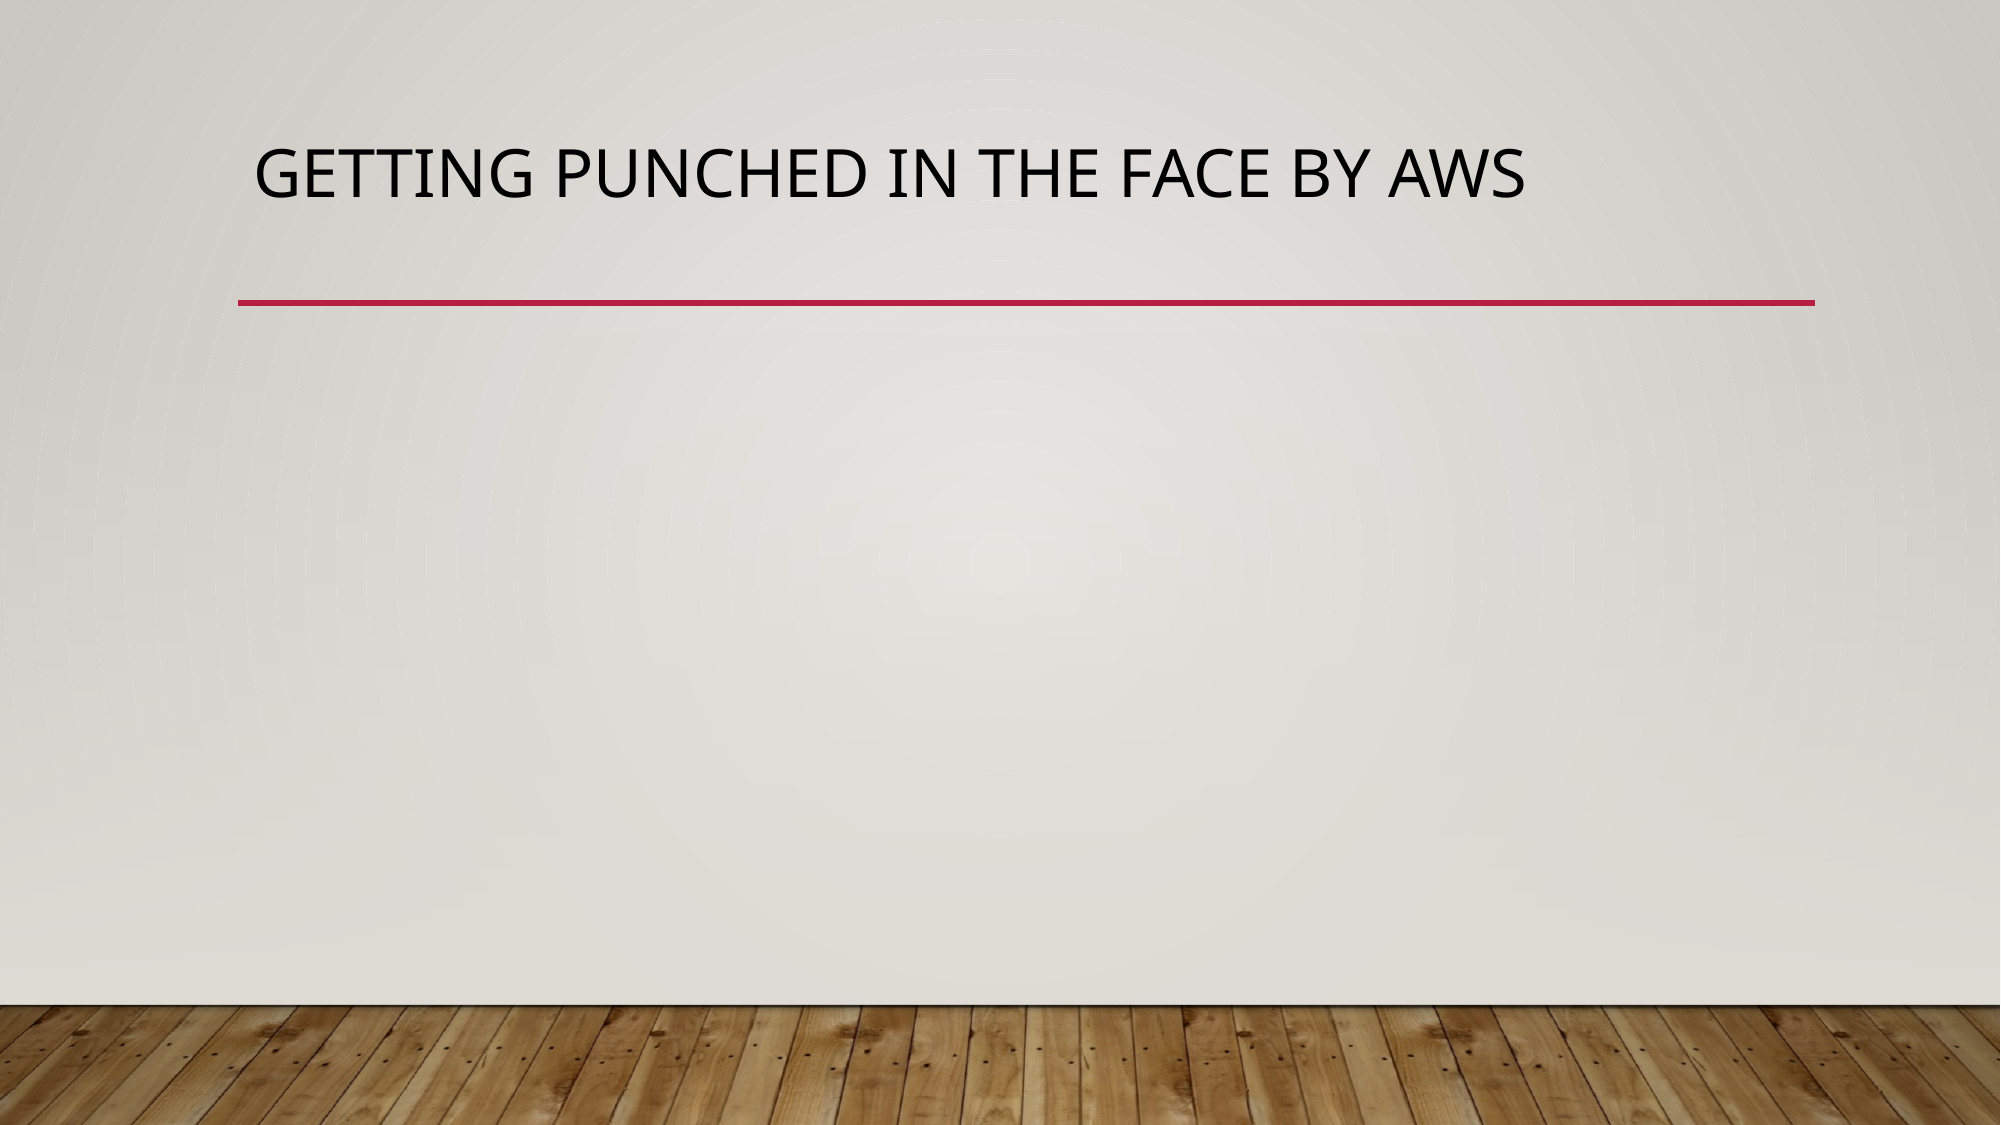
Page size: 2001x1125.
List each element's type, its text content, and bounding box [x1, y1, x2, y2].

title Getting Punched in the Face by AWS [238, 131, 1814, 305]
picture [0, 1005, 2000, 1125]
